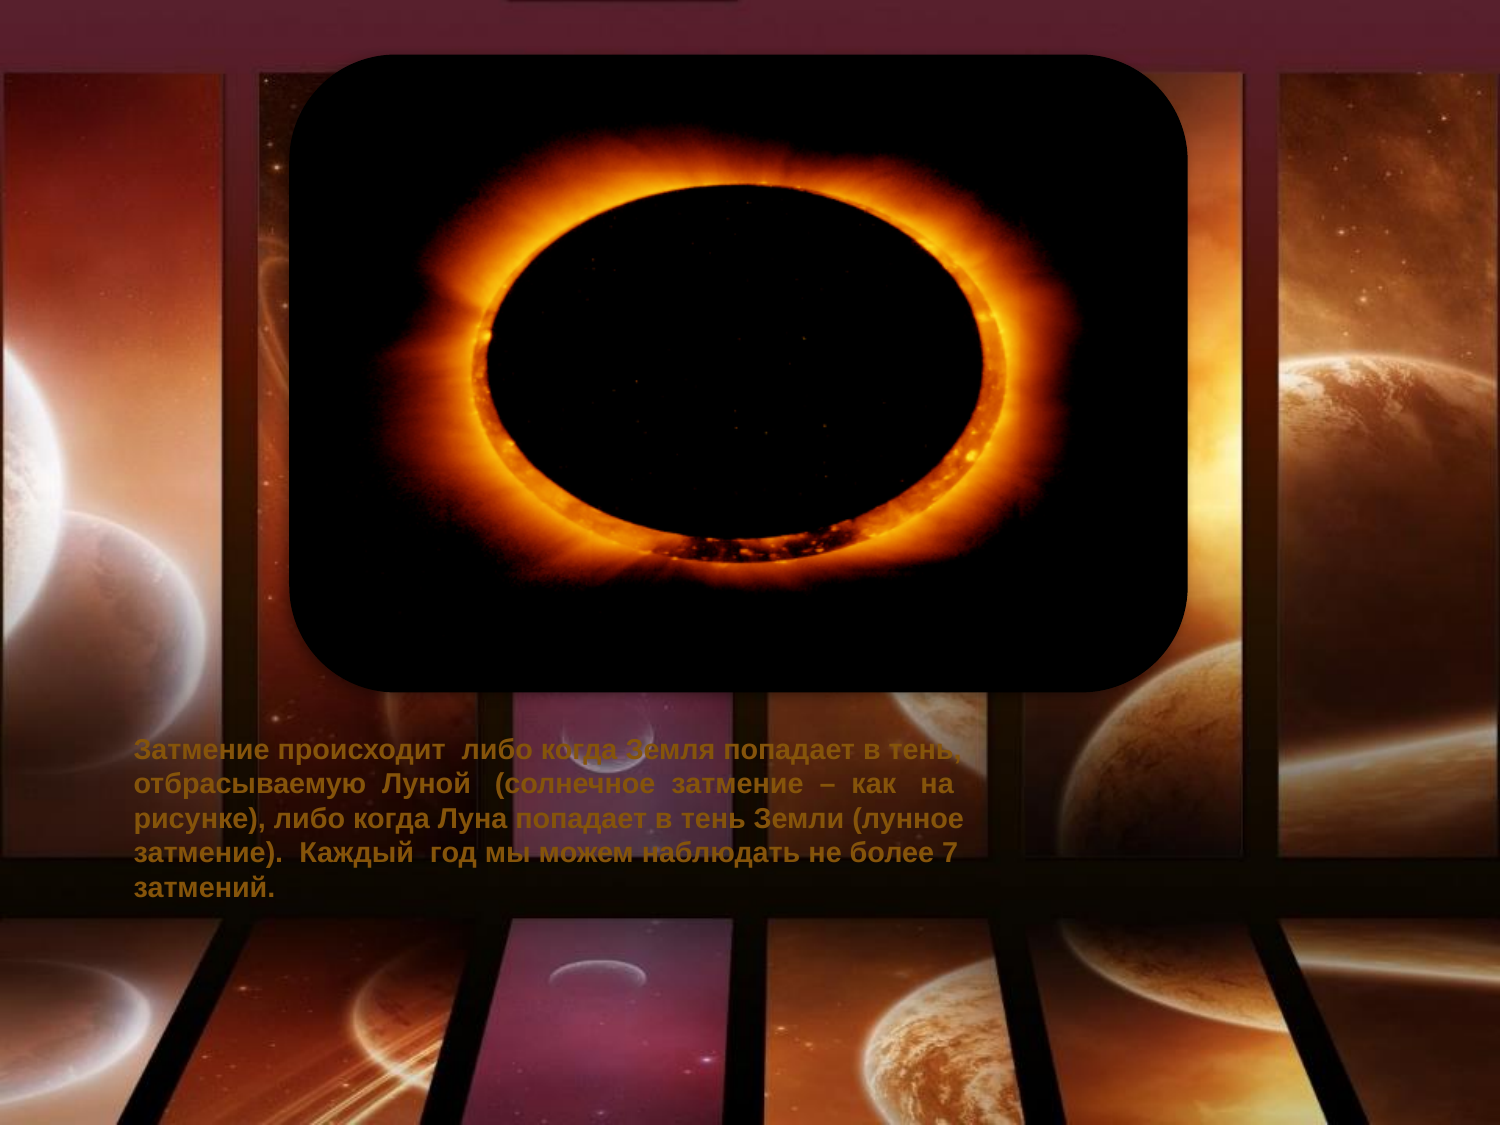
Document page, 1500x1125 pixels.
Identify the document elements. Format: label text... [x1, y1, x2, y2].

picture [0, 0, 1500, 1125]
title Затмение происходит либо когда Земля попадает в тень, отбрасываемую Луной (солнечное затмение – как на рисунке), либо когда Луна попадает в тень Земли (лунное затмение). Каждый год мы можем наблюдать не более 7 затмений. [118, 722, 1394, 947]
